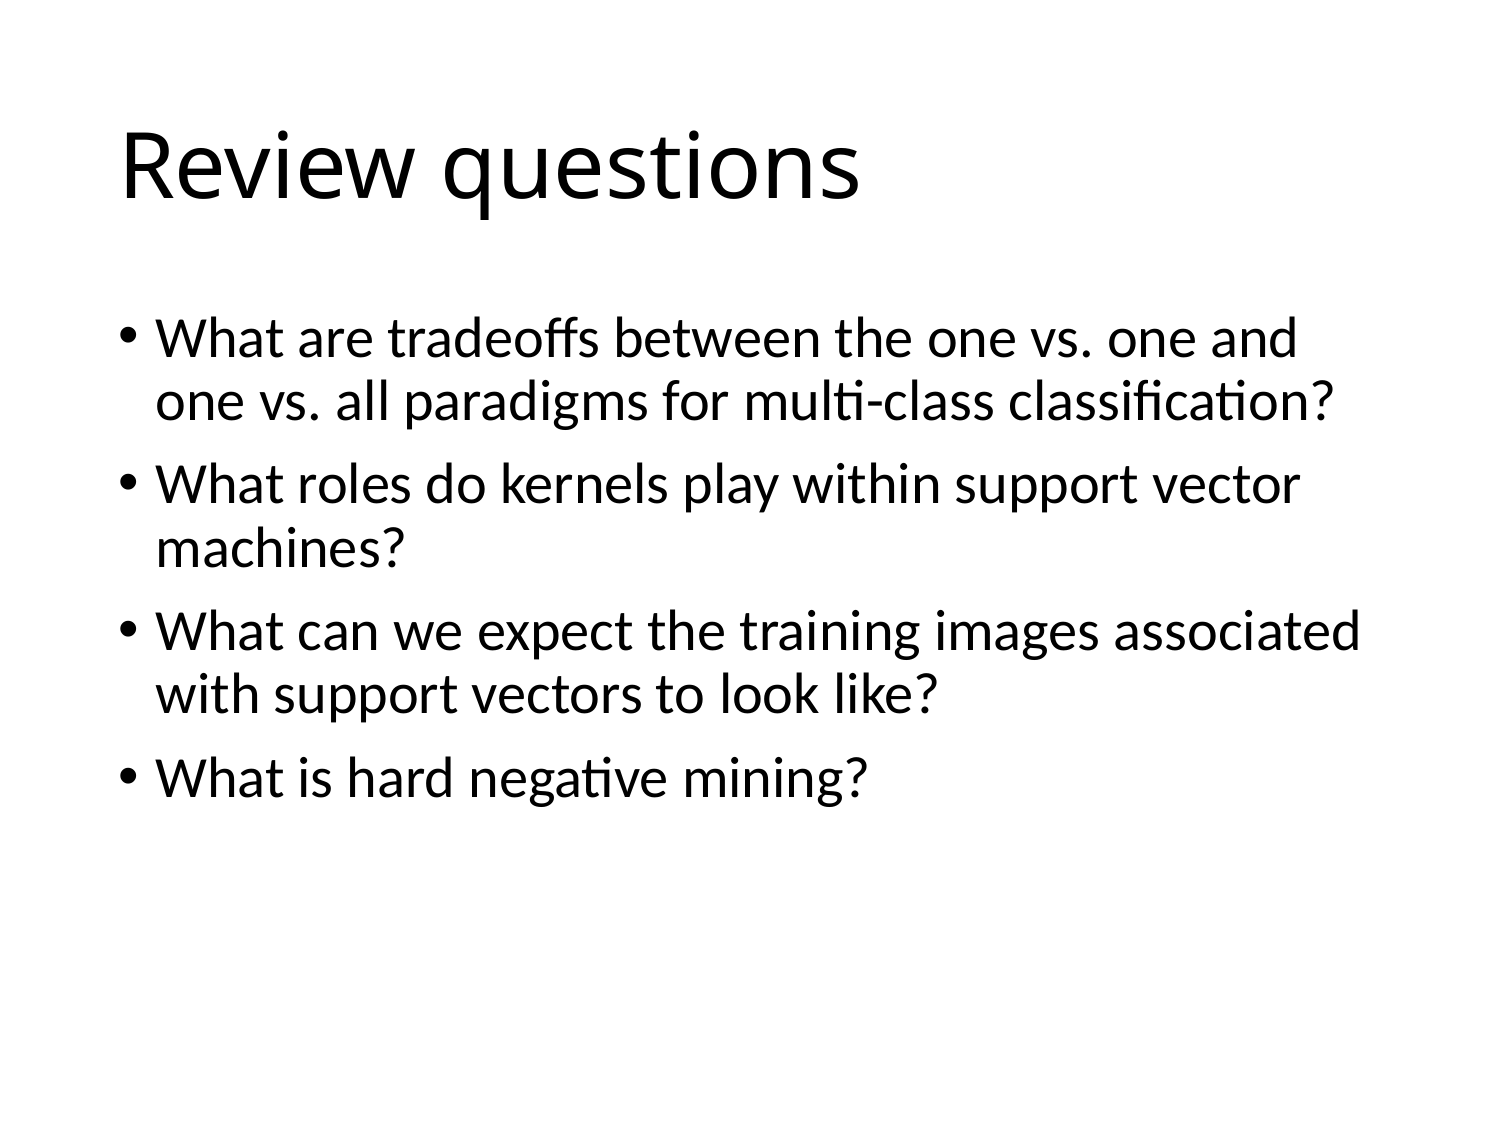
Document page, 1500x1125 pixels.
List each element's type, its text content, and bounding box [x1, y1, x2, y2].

title Review questions [103, 59, 1397, 278]
list What are tradeoffs between the one vs. one and one vs. all paradigms for multi-class classification? What roles do kernels play within support vector machines? What can we expect the training images associated with support vectors to look like? What is hard negative mining? [103, 299, 1397, 1014]
